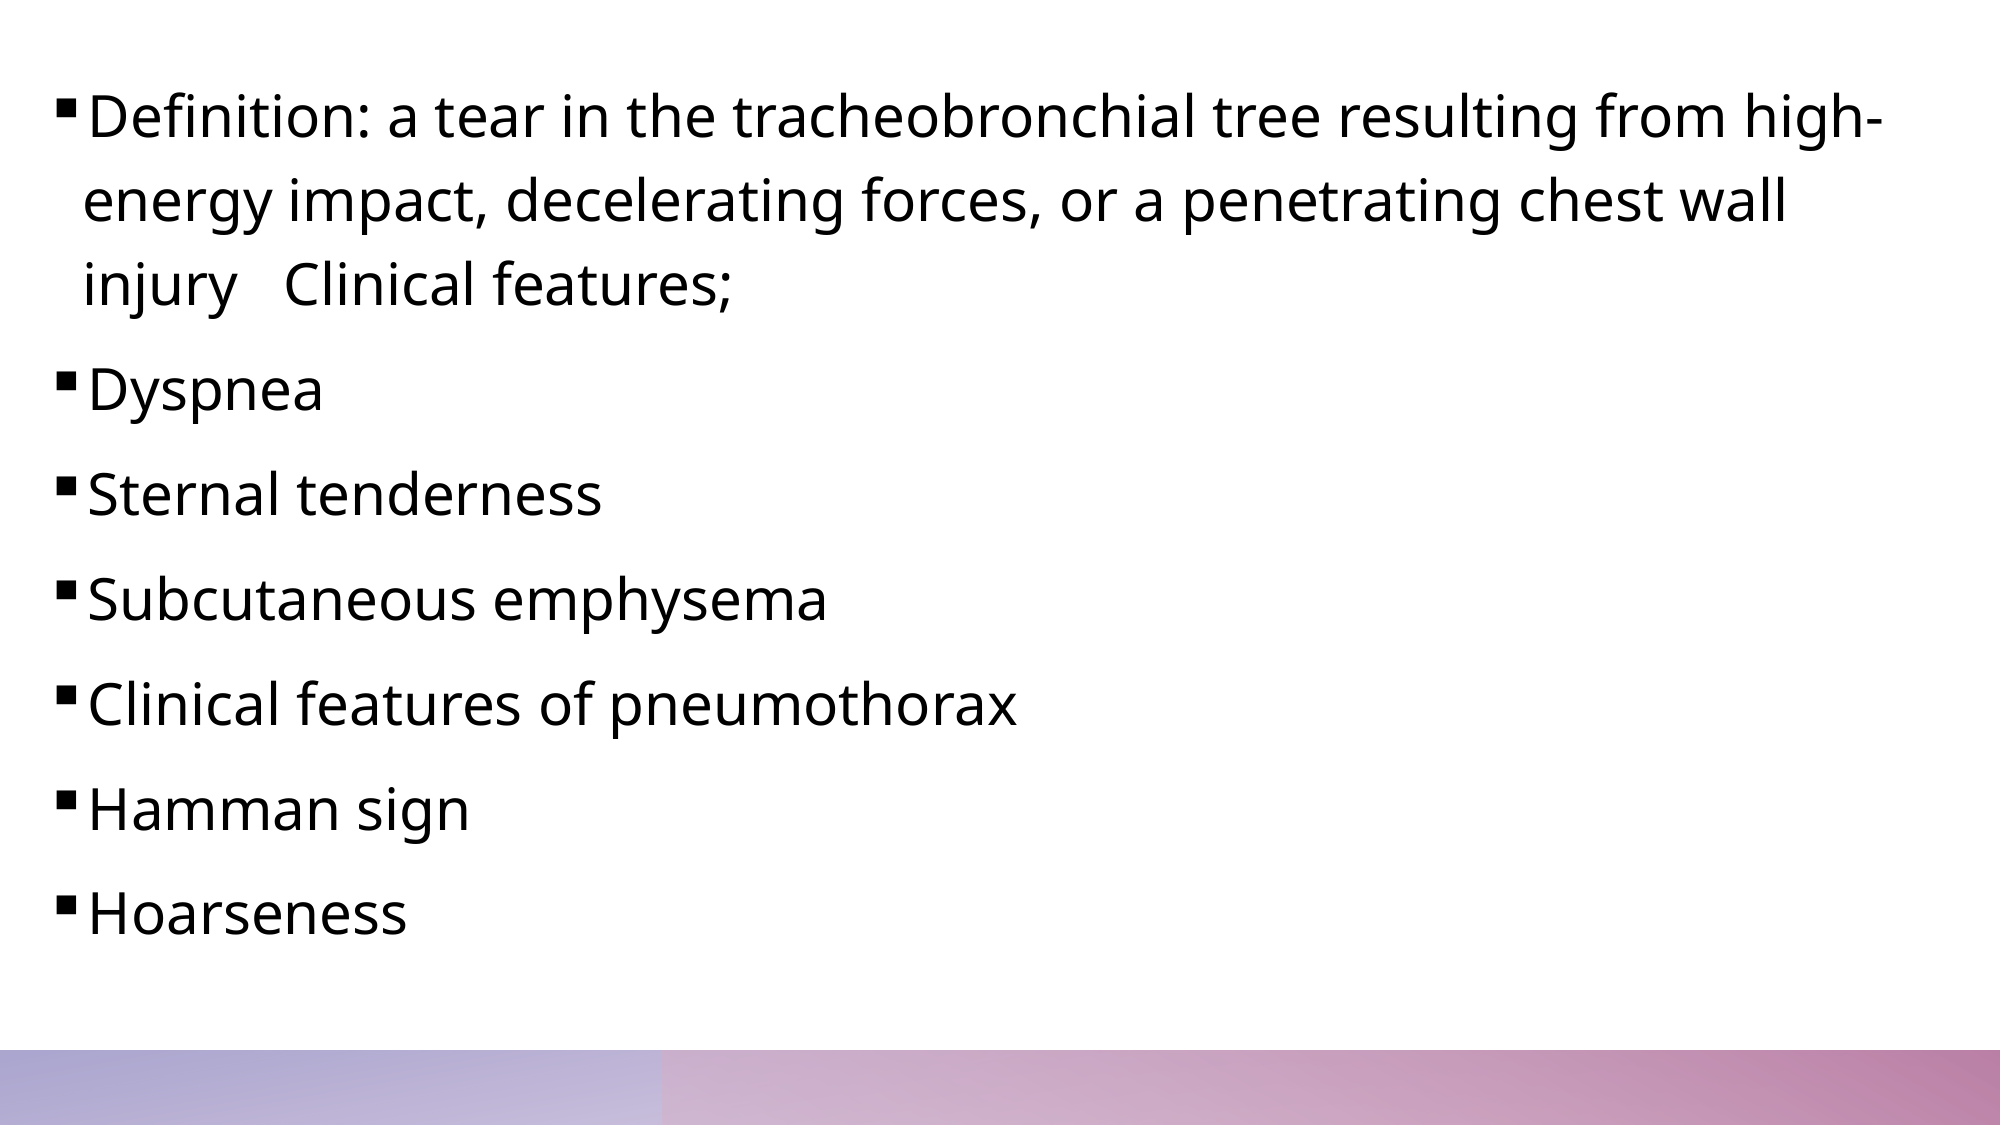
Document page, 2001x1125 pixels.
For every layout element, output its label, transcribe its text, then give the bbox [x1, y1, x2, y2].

list Definition: a tear in the tracheobronchial tree resulting from high-energy impact, decelerating forces, or a penetrating chest wall injury Clinical features; Dyspnea Sternal tenderness Subcutaneous emphysema Clinical features of pneumothorax Hamman sign Hoarseness [43, 65, 1906, 997]
